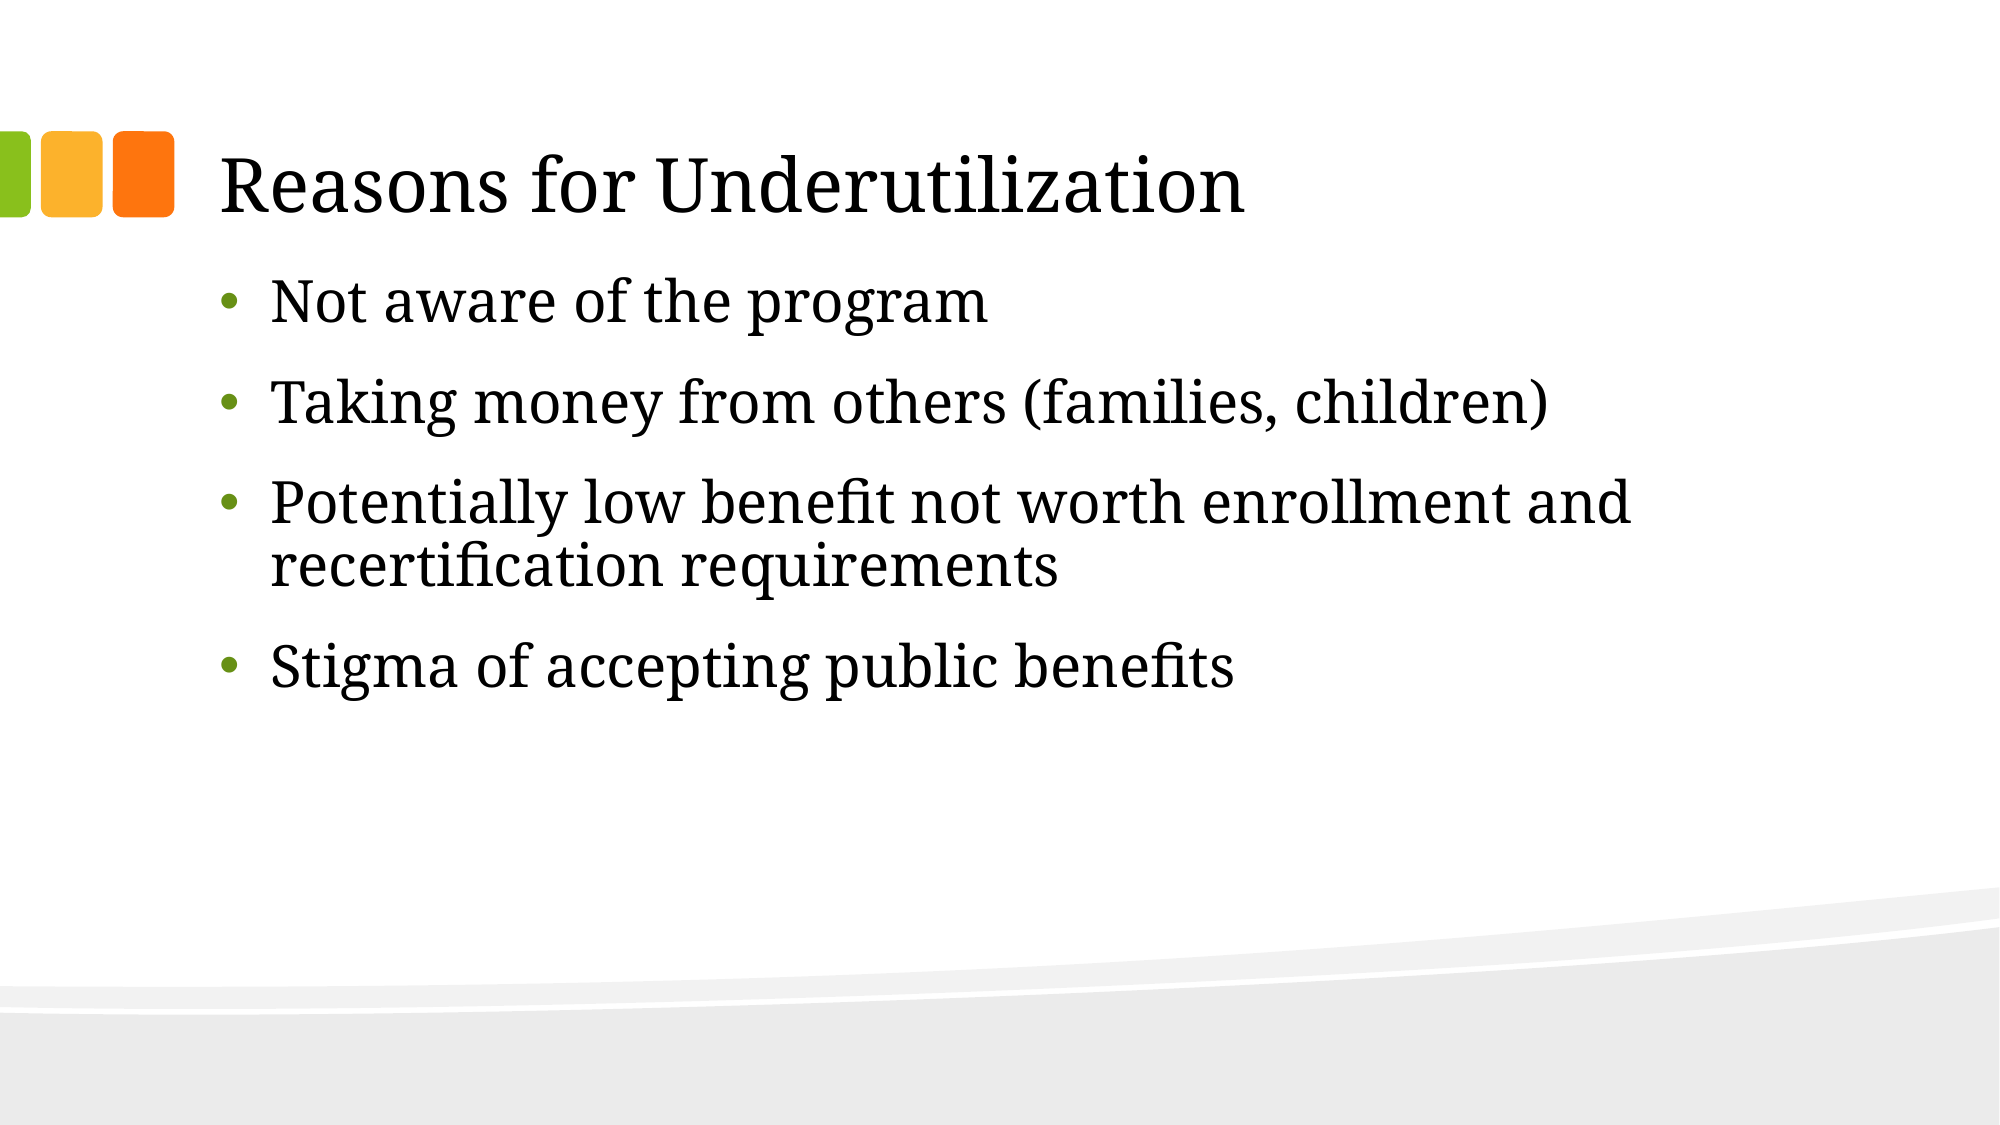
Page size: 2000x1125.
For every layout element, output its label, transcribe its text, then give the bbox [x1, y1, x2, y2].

list Not aware of the program Taking money from others (families, children) Potentially low benefit not worth enrollment and recertification requirements Stigma of accepting public benefits [199, 262, 1800, 1013]
title Reasons for Underutilization [199, 24, 1800, 238]
